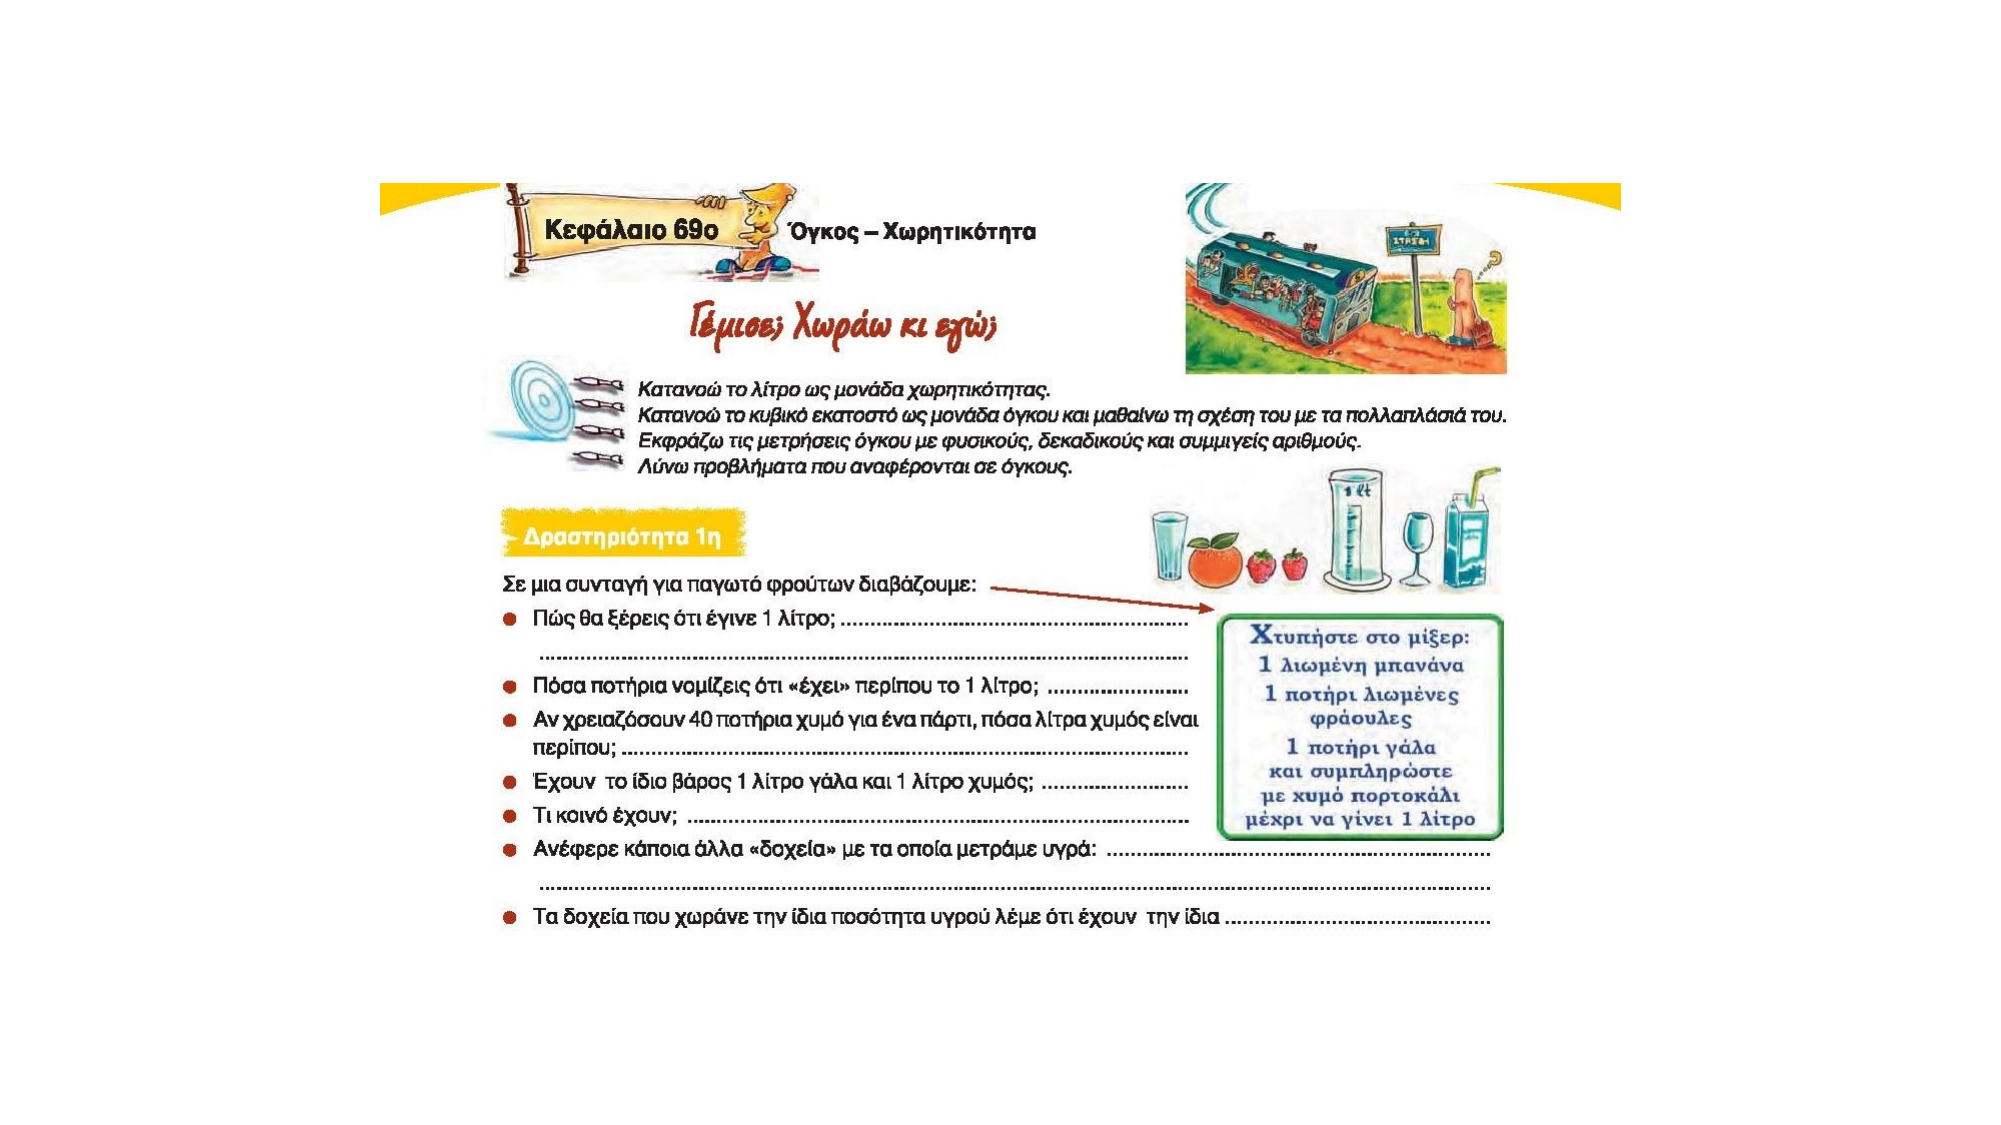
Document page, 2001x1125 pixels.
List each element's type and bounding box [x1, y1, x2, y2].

picture [380, 183, 1621, 942]
